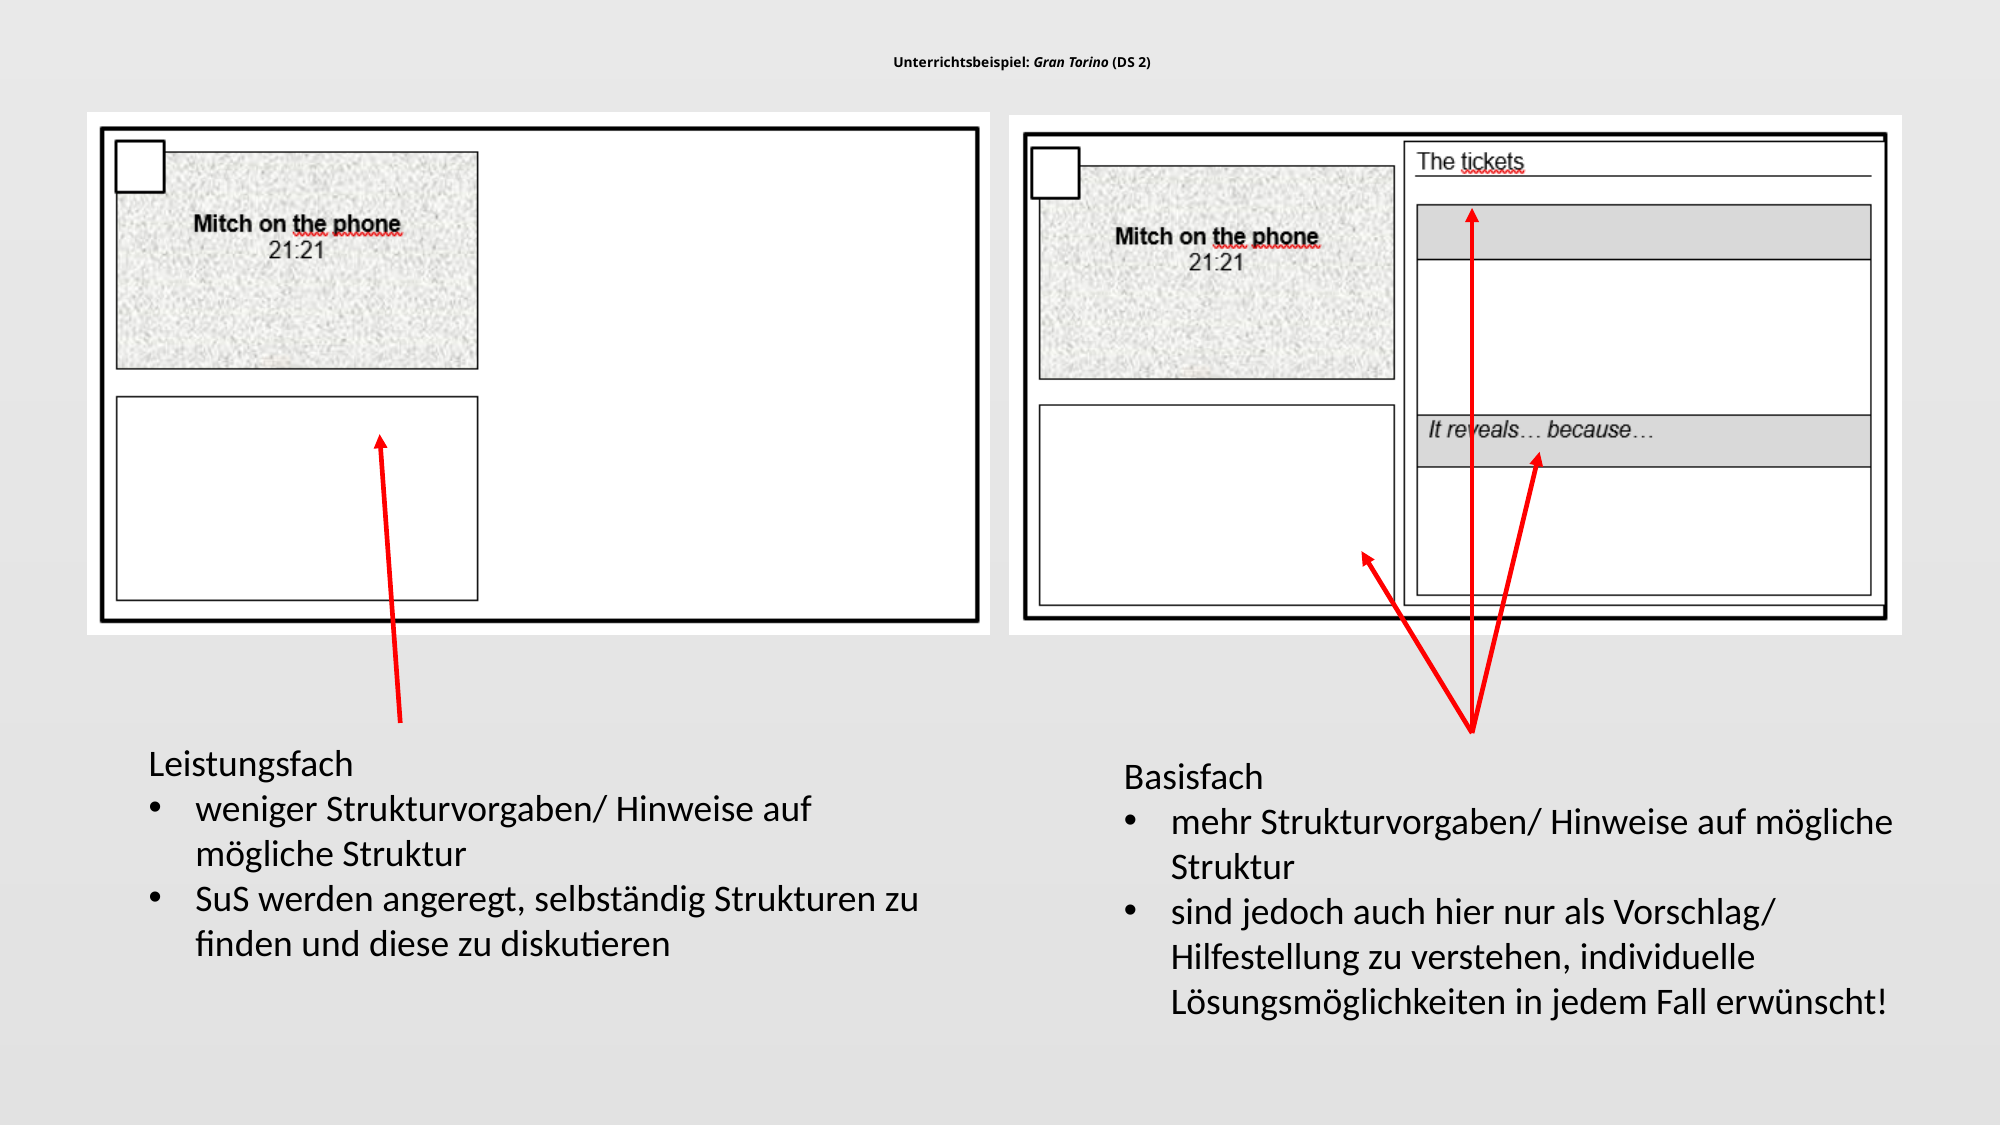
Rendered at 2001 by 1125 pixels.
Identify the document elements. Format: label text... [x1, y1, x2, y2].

title Unterrichtsbeispiel: Gran Torino (DS 2) [234, 16, 1810, 111]
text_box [379, 208, 1540, 734]
picture [1009, 115, 1902, 635]
picture [87, 112, 990, 635]
text_box Basisfach mehr Strukturvorgaben/ Hinweise auf mögliche Struktur sind jedoch auch hier nur als Vorschlag/ Hilfestellung zu verstehen, individuelle Lösungsmöglichkeiten in jedem Fall erwünscht! [1109, 744, 1916, 1030]
text_box Leistungsfach weniger Strukturvorgaben/ Hinweise auf mögliche Struktur SuS werden angeregt, selbständig Strukturen zu finden und diese zu diskutieren [133, 731, 941, 971]
